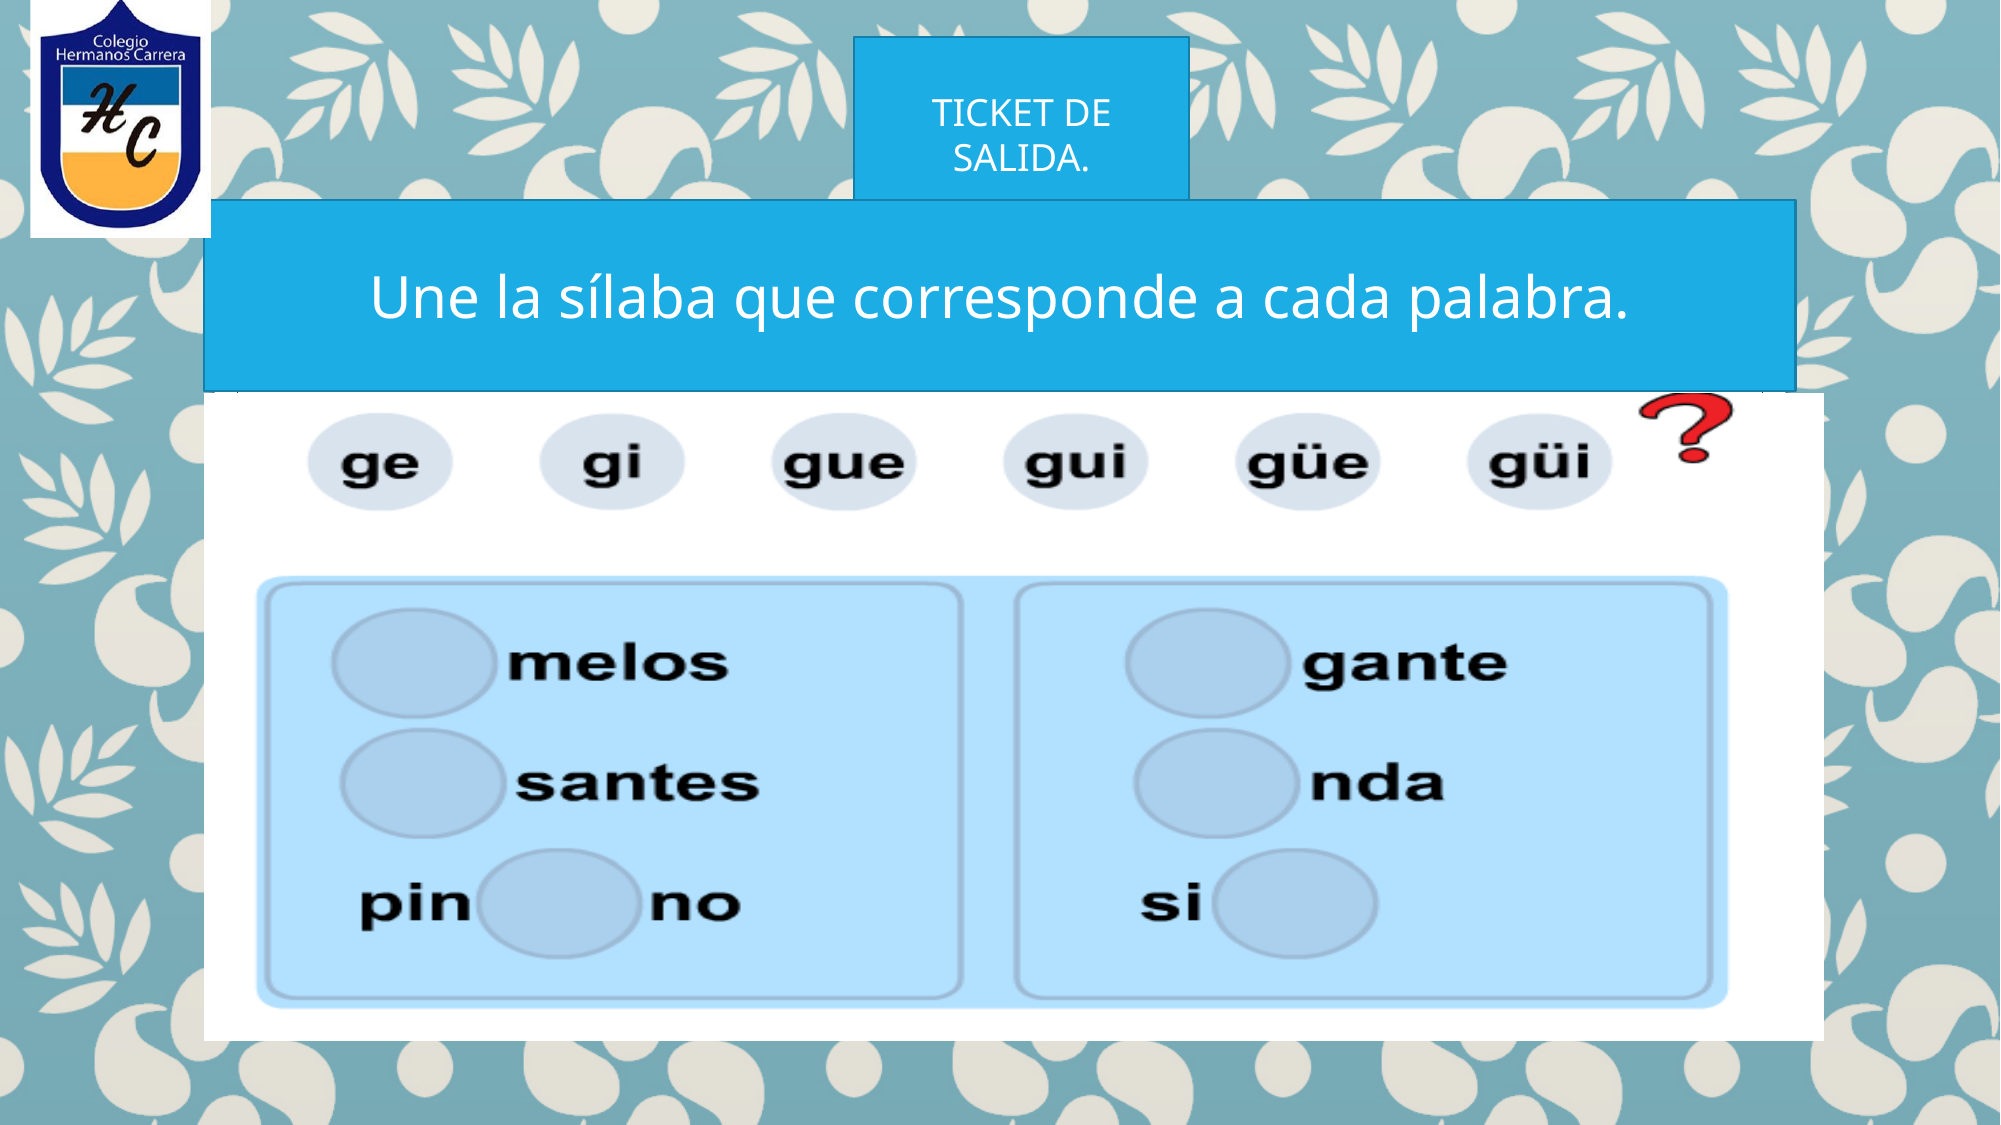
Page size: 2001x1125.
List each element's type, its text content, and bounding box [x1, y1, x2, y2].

text_box Une la sílaba que corresponde a cada palabra. [203, 199, 1797, 390]
picture [204, 393, 1824, 1041]
text_box TICKET DE SALIDA. [853, 36, 1190, 199]
picture [30, 0, 211, 238]
